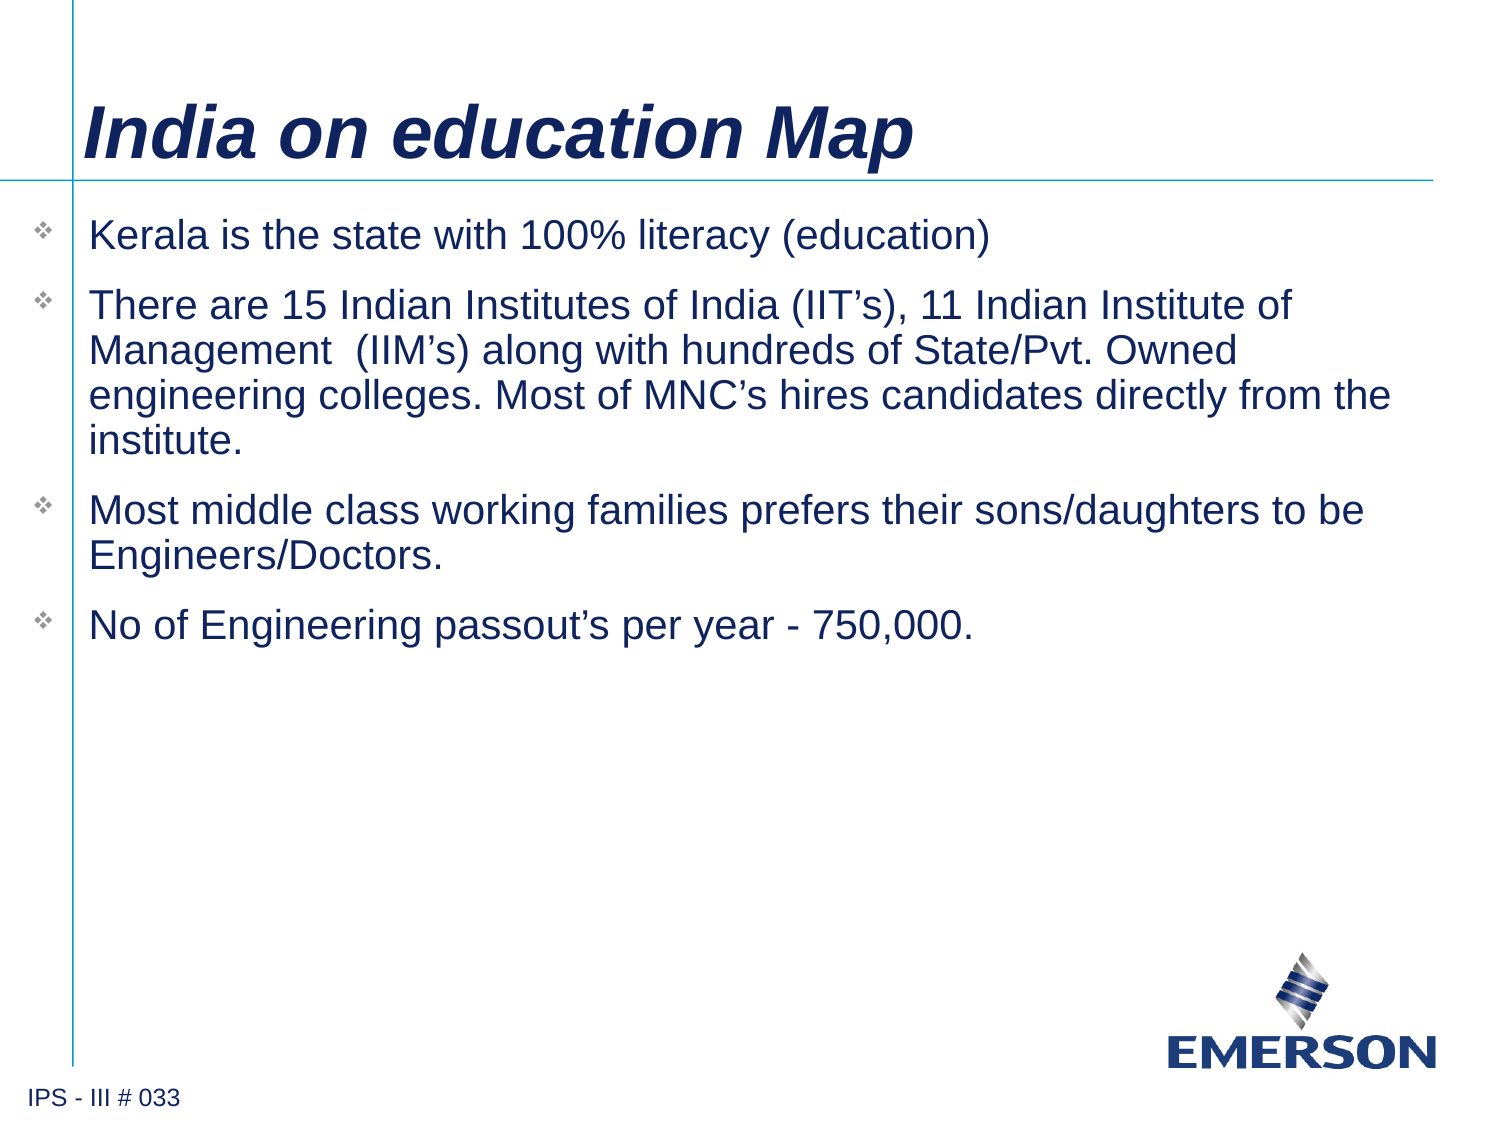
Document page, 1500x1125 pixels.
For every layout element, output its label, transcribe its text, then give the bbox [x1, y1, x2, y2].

text_box IPS - III # 033 [12, 1073, 196, 1119]
list Kerala is the state with 100% literacy (education) There are 15 Indian Institutes of India (IIT’s), 11 Indian Institute of Management (IIM’s) along with hundreds of State/Pvt. Owned engineering colleges. Most of MNC’s hires candidates directly from the institute. Most middle class working families prefers their sons/daughters to be Engineers/Doctors. No of Engineering passout’s per year - 750,000. [16, 205, 1470, 1050]
picture [1143, 1050, 1461, 1090]
title India on education Map [68, 62, 1486, 182]
